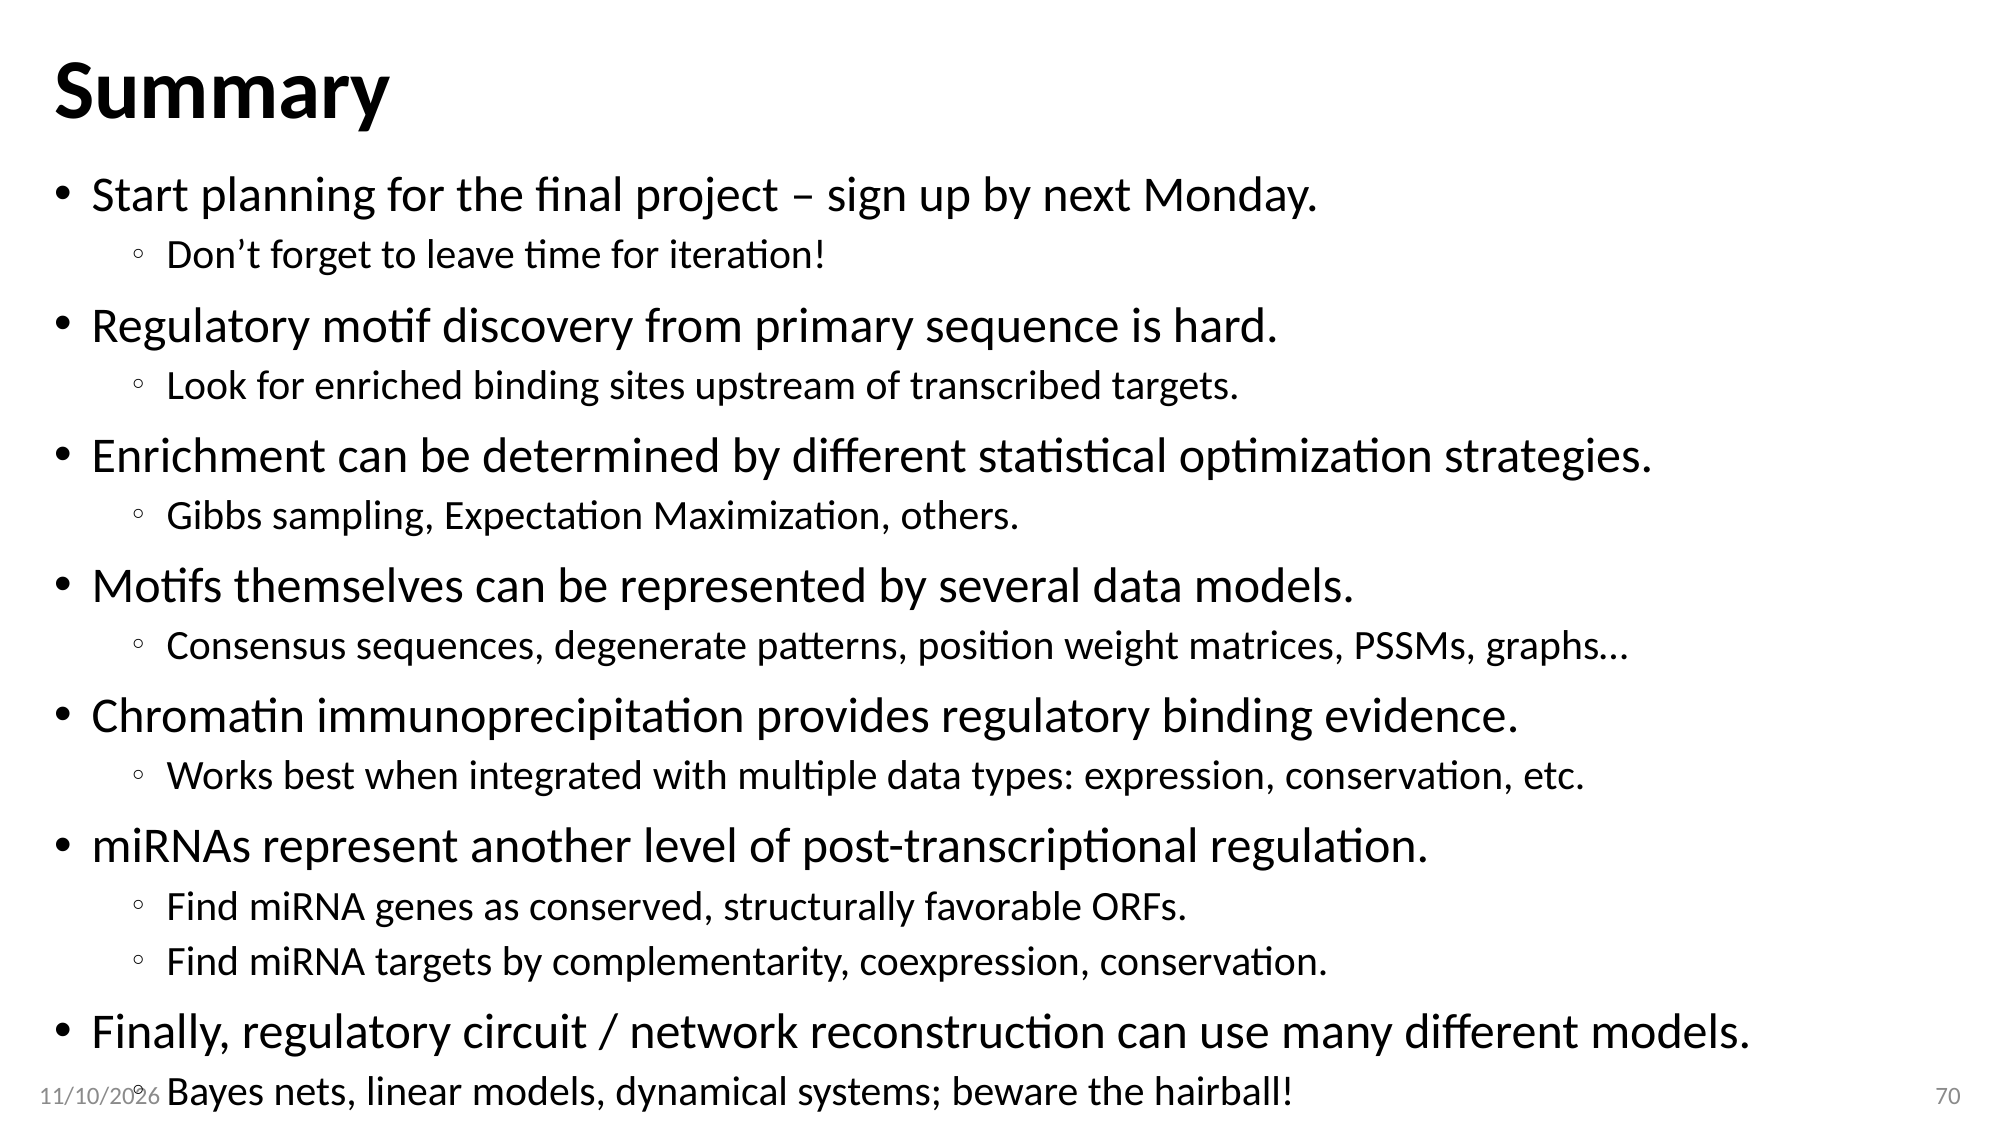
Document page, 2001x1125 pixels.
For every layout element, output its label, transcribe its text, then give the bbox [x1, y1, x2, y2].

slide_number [39, 1064, 490, 1125]
slide_number 70 [1510, 1064, 1961, 1125]
list Start planning for the final project – sign up by next Monday. Don’t forget to leave time for iteration! Regulatory motif discovery from primary sequence is hard. Look for enriched binding sites upstream of transcribed targets. Enrichment can be determined by different statistical optimization strategies. Gibbs sampling, Expectation Maximization, others. Motifs themselves can be represented by several data models. Consensus sequences, degenerate patterns, position weight matrices, PSSMs, graphs… Chromatin immunoprecipitation provides regulatory binding evidence. Works best when integrated with multiple data types: expression, conservation, etc. miRNAs represent another level of post-transcriptional regulation. Find miRNA genes as conserved, structurally favorable ORFs. Find miRNA targets by complementarity, coexpression, conservation. Finally, regulatory circuit / network reconstruction can use many different models. Bayes nets, linear models, dynamical systems; beware the hairball! [39, 161, 1961, 1049]
title Summary [39, 37, 1961, 145]
